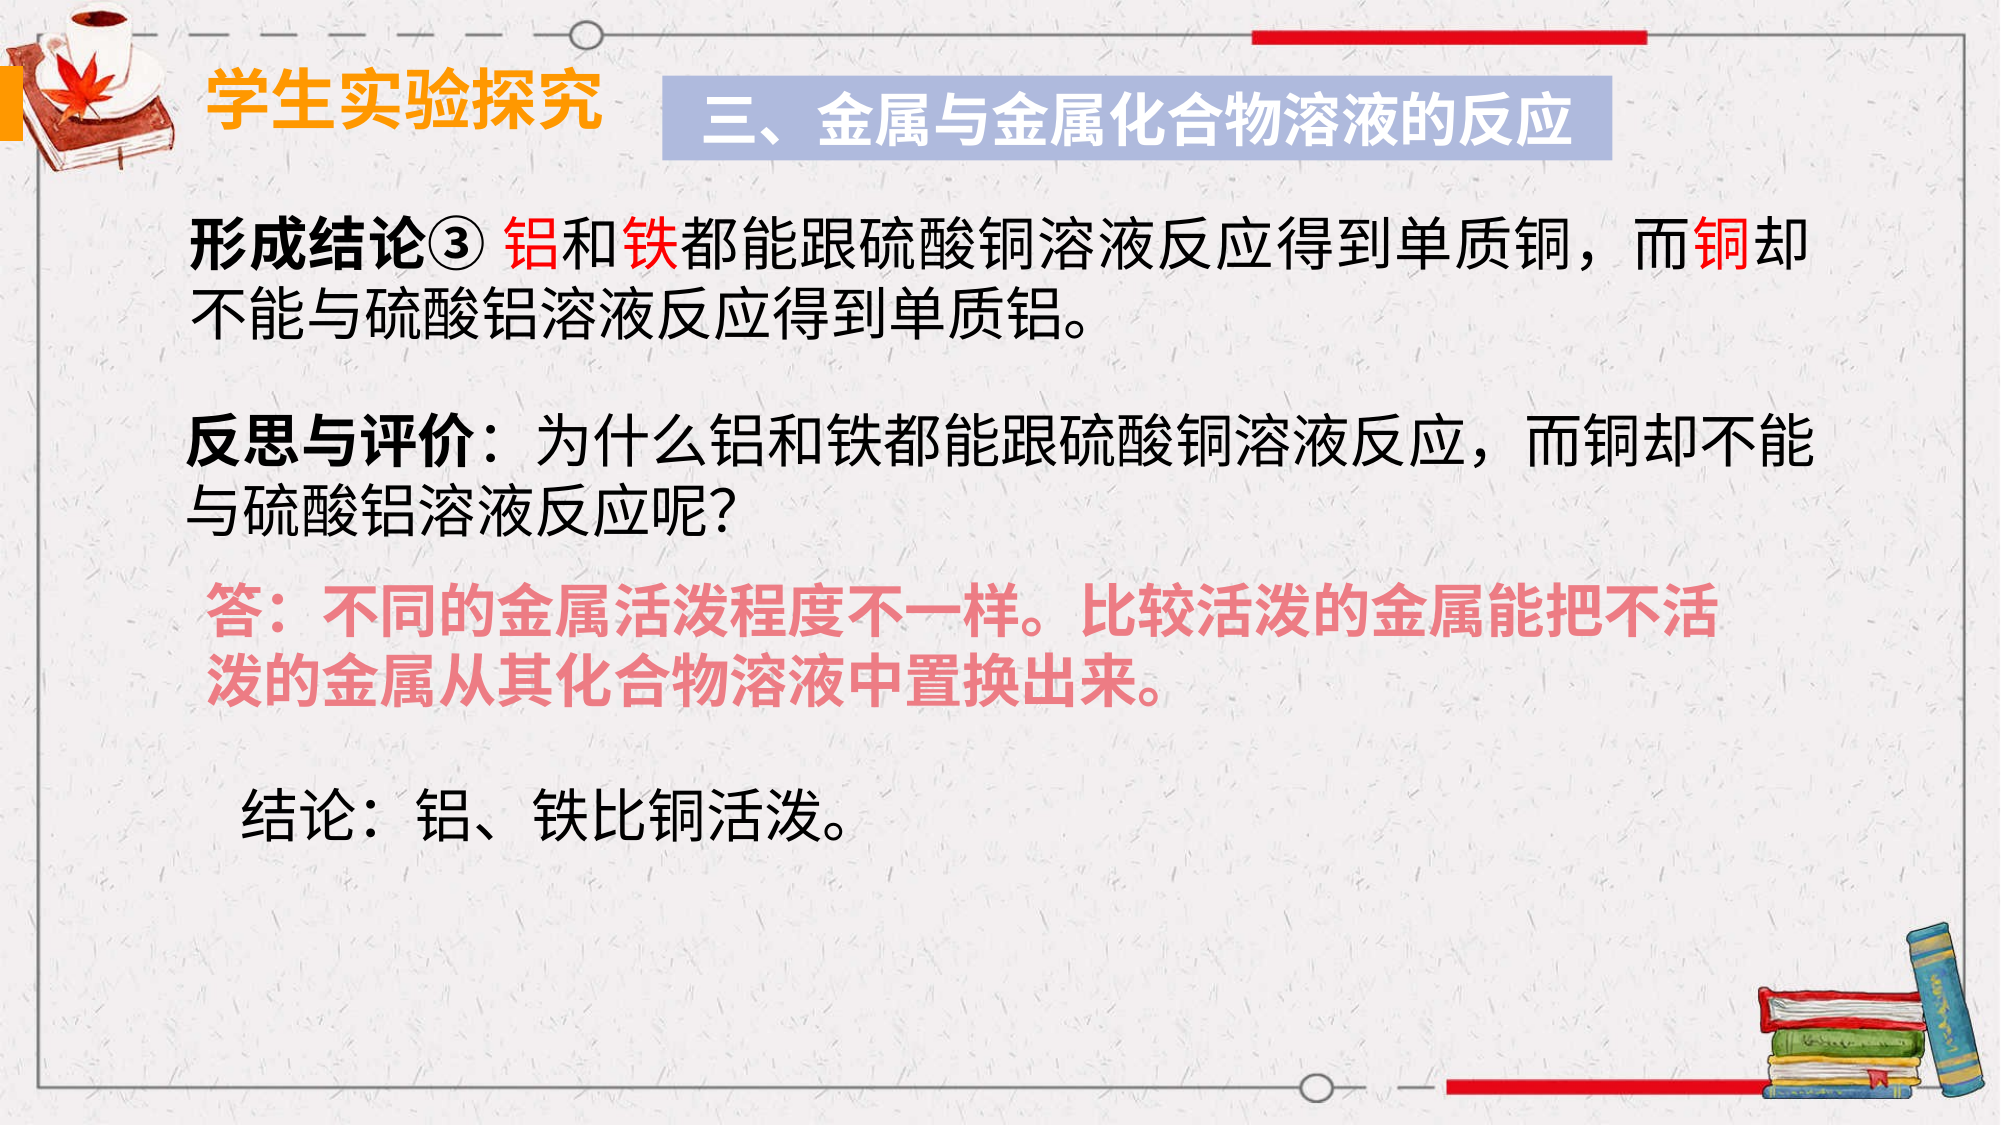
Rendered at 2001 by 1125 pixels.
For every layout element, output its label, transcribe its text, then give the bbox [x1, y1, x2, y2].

text_box 形成结论③ 铝和铁都能跟硫酸铜溶液反应得到单质铜，而铜却不能与硫酸铝溶液反应得到单质铝。 [175, 199, 1825, 355]
text_box 学生实验探究 [189, 50, 620, 146]
text_box 反思与评价：为什么铝和铁都能跟硫酸铜溶液反应，而铜却不能与硫酸铝溶液反应呢？ [169, 396, 1833, 552]
text_box 结论：铝、铁比铜活泼。 [225, 736, 896, 962]
text_box 答：不同的金属活泼程度不一样。比较活泼的金属能把不活泼的金属从其化合物溶液中置换出来。 [190, 566, 1741, 722]
picture [0, 0, 2001, 1125]
text_box 三、金属与金属化合物溶液的反应 [662, 75, 1613, 161]
text_box [0, 65, 24, 142]
